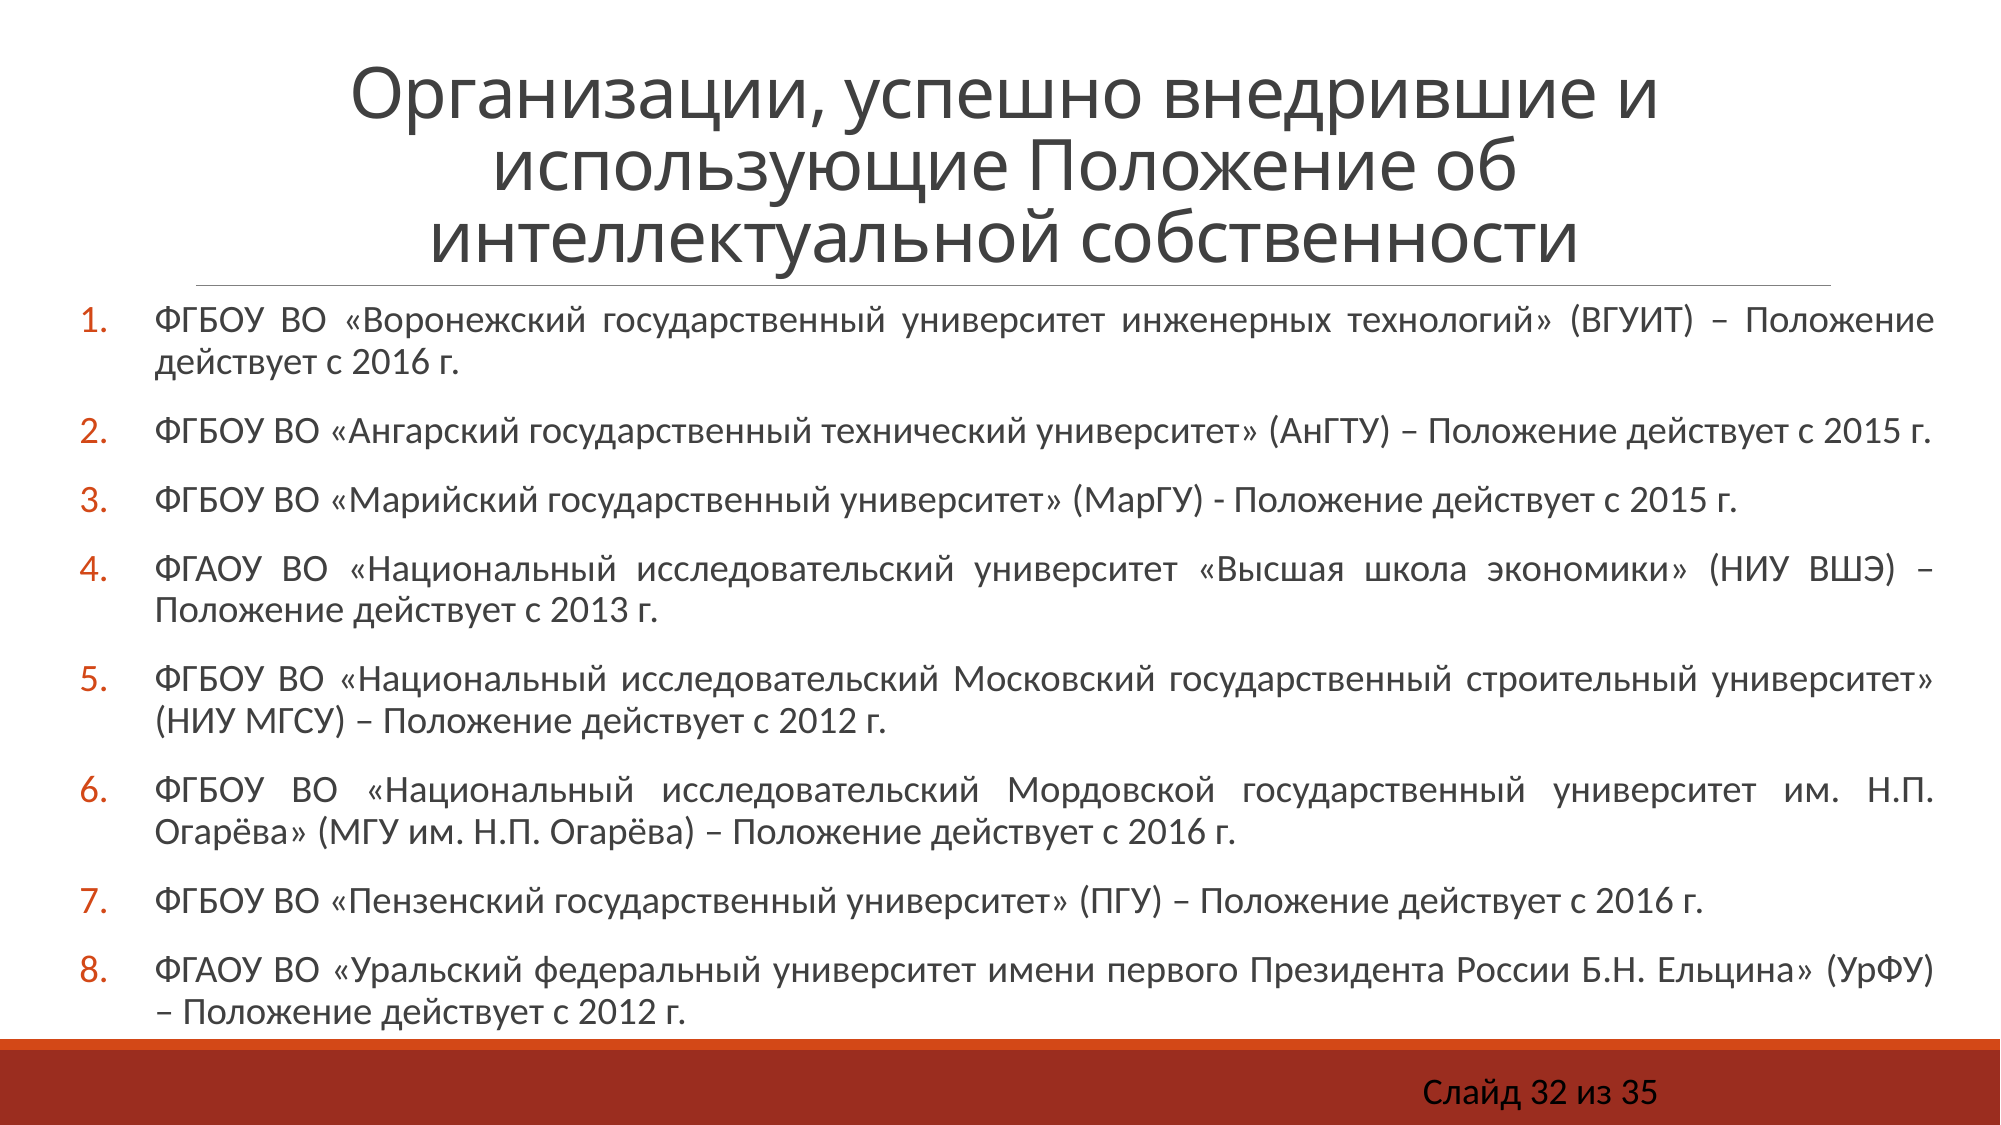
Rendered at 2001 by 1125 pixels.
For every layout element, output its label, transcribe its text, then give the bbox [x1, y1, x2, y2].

title Организации, успешно внедрившие и использующие Положение об интеллектуальной собственности [180, 47, 1830, 285]
list ФГБОУ ВО «Воронежский государственный университет инженерных технологий» (ВГУИТ) – Положение действует с 2016 г. ФГБОУ ВО «Ангарский государственный технический университет» (АнГТУ) – Положение действует с 2015 г. ФГБОУ ВО «Марийский государственный университет» (МарГУ) - Положение действует с 2015 г. ФГАОУ ВО «Национальный исследовательский университет «Высшая школа экономики» (НИУ ВШЭ) – Положение действует с 2013 г. ФГБОУ ВО «Национальный исследовательский Московский государственный строительный университет» (НИУ МГСУ) – Положение действует с 2012 г. ФГБОУ ВО «Национальный исследовательский Мордовской государственный университет им. Н.П. Огарёва» (МГУ им. Н.П. Огарёва) – Положение действует с 2016 г. ФГБОУ ВО «Пензенский государственный университет» (ПГУ) – Положение действует с 2016 г. ФГАОУ ВО «Уральский федеральный университет имени первого Президента России Б.Н. Ельцина» (УрФУ) – Положение действует с 2012 г. [79, 291, 1937, 1050]
